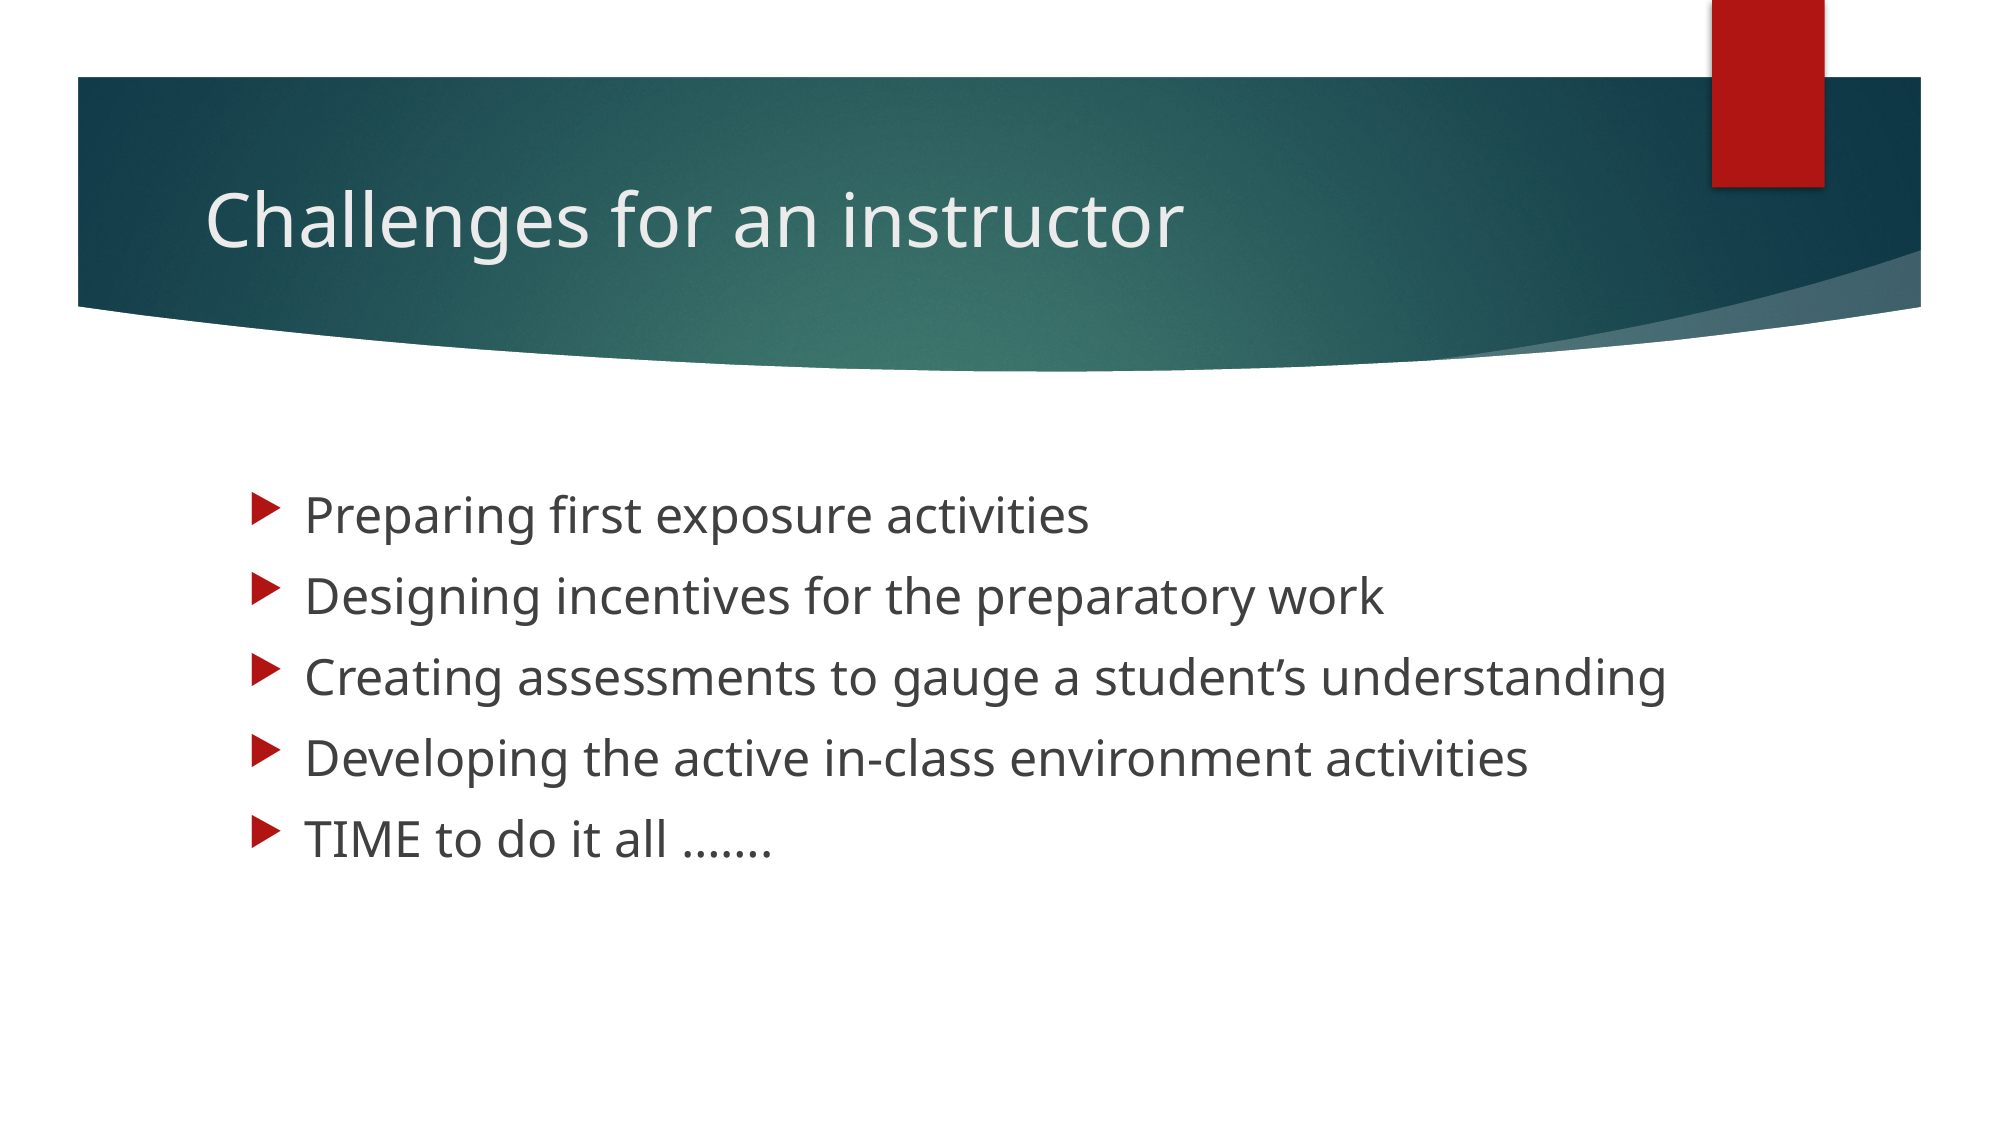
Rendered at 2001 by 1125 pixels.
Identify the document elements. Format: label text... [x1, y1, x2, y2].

title Challenges for an instructor [189, 159, 1638, 276]
list Preparing first exposure activities Designing incentives for the preparatory work Creating assessments to gauge a student’s understanding Developing the active in-class environment activities TIME to do it all ……. [233, 385, 1793, 946]
